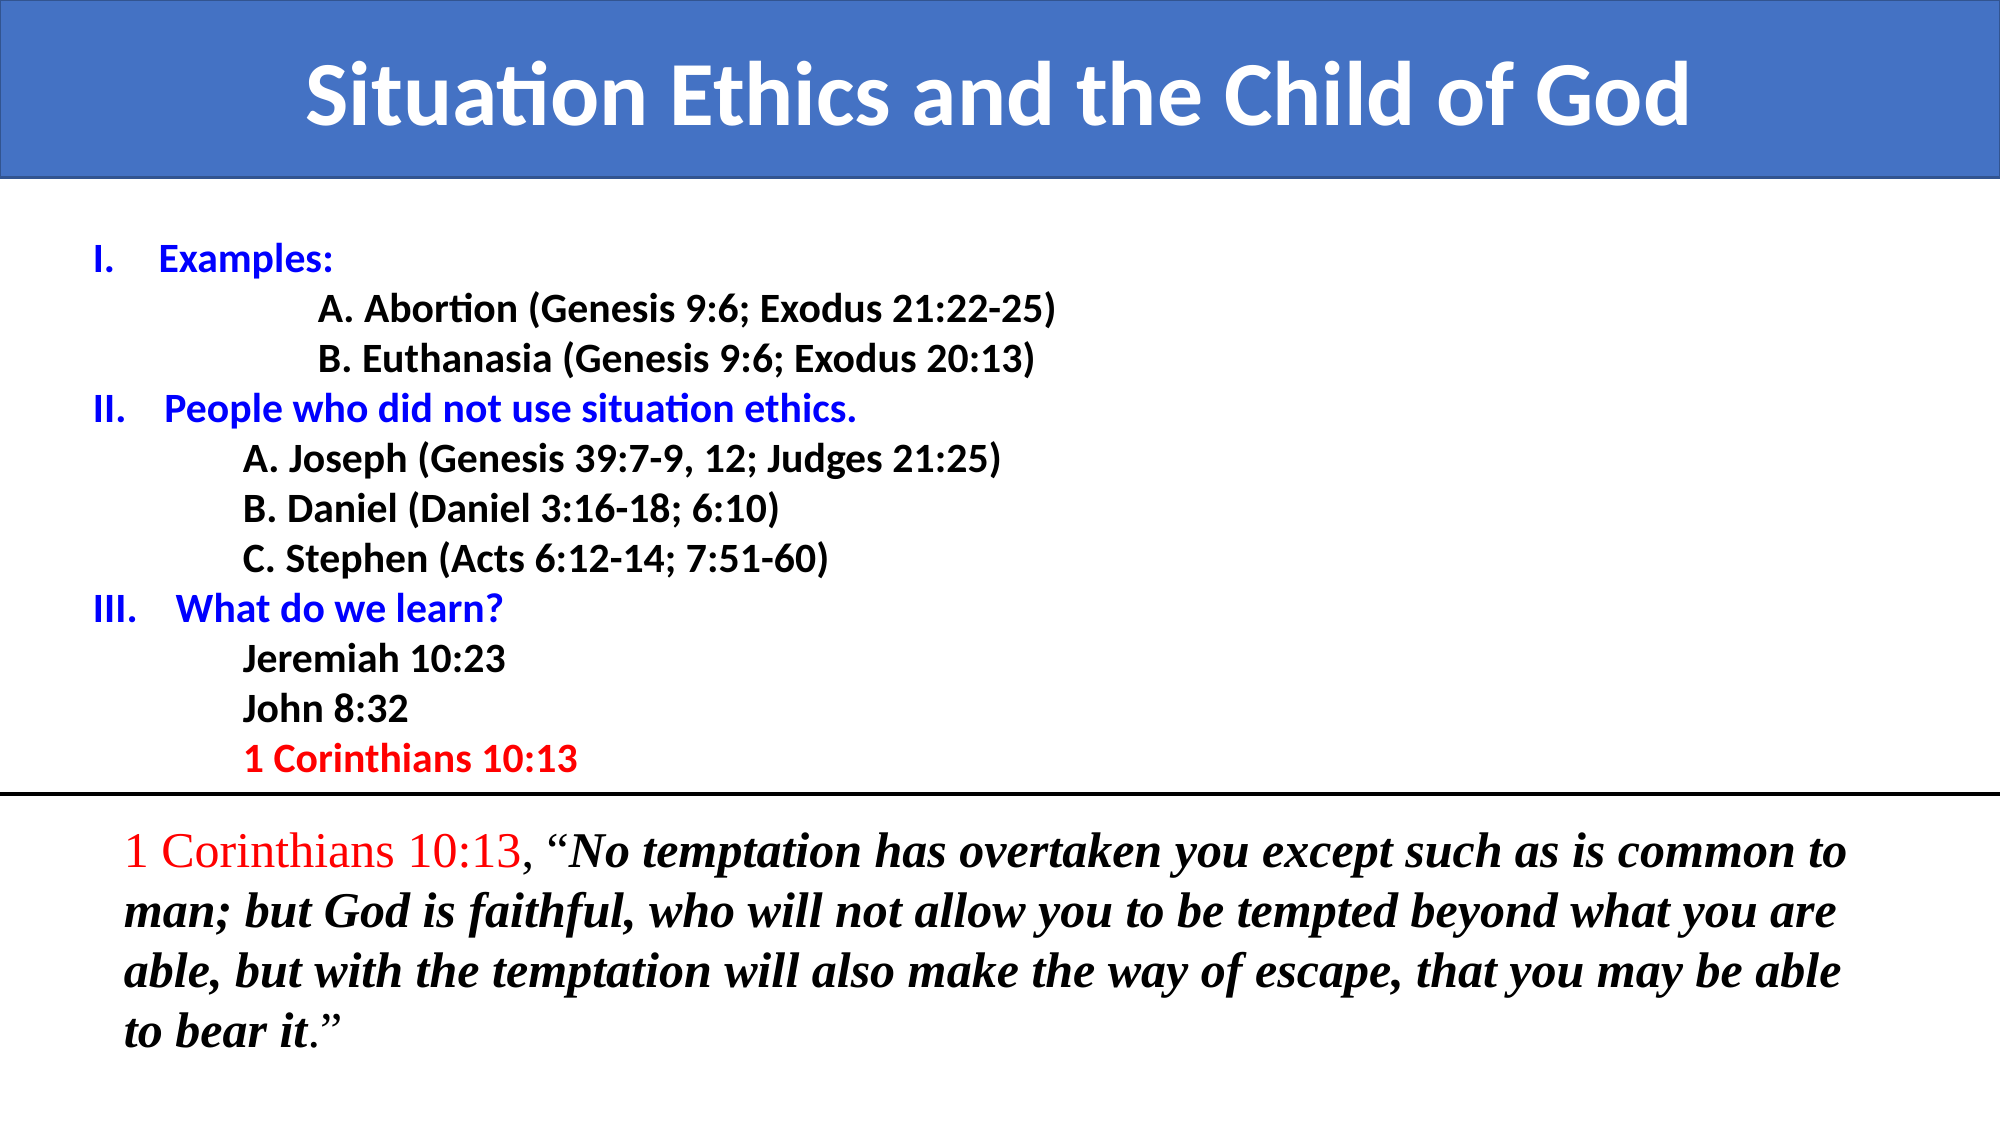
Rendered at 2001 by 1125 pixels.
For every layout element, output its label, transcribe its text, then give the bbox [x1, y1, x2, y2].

text_box Situation Ethics and the Child of God [0, 0, 2000, 179]
text_box Examples: A. Abortion (Genesis 9:6; Exodus 21:22-25) B. Euthanasia (Genesis 9:6; Exodus 20:13) II. People who did not use situation ethics. A. Joseph (Genesis 39:7-9, 12; Judges 21:25) B. Daniel (Daniel 3:16-18; 6:10) C. Stephen (Acts 6:12-14; 7:51-60) III. What do we learn? Jeremiah 10:23 John 8:32 1 Corinthians 10:13 [78, 223, 2000, 789]
text_box 1 Corinthians 10:13, “No temptation has overtaken you except such as is common to man; but God is faithful, who will not allow you to be tempted beyond what you are able, but with the temptation will also make the way of escape, that you may be able to bear it.” [109, 809, 1891, 1065]
